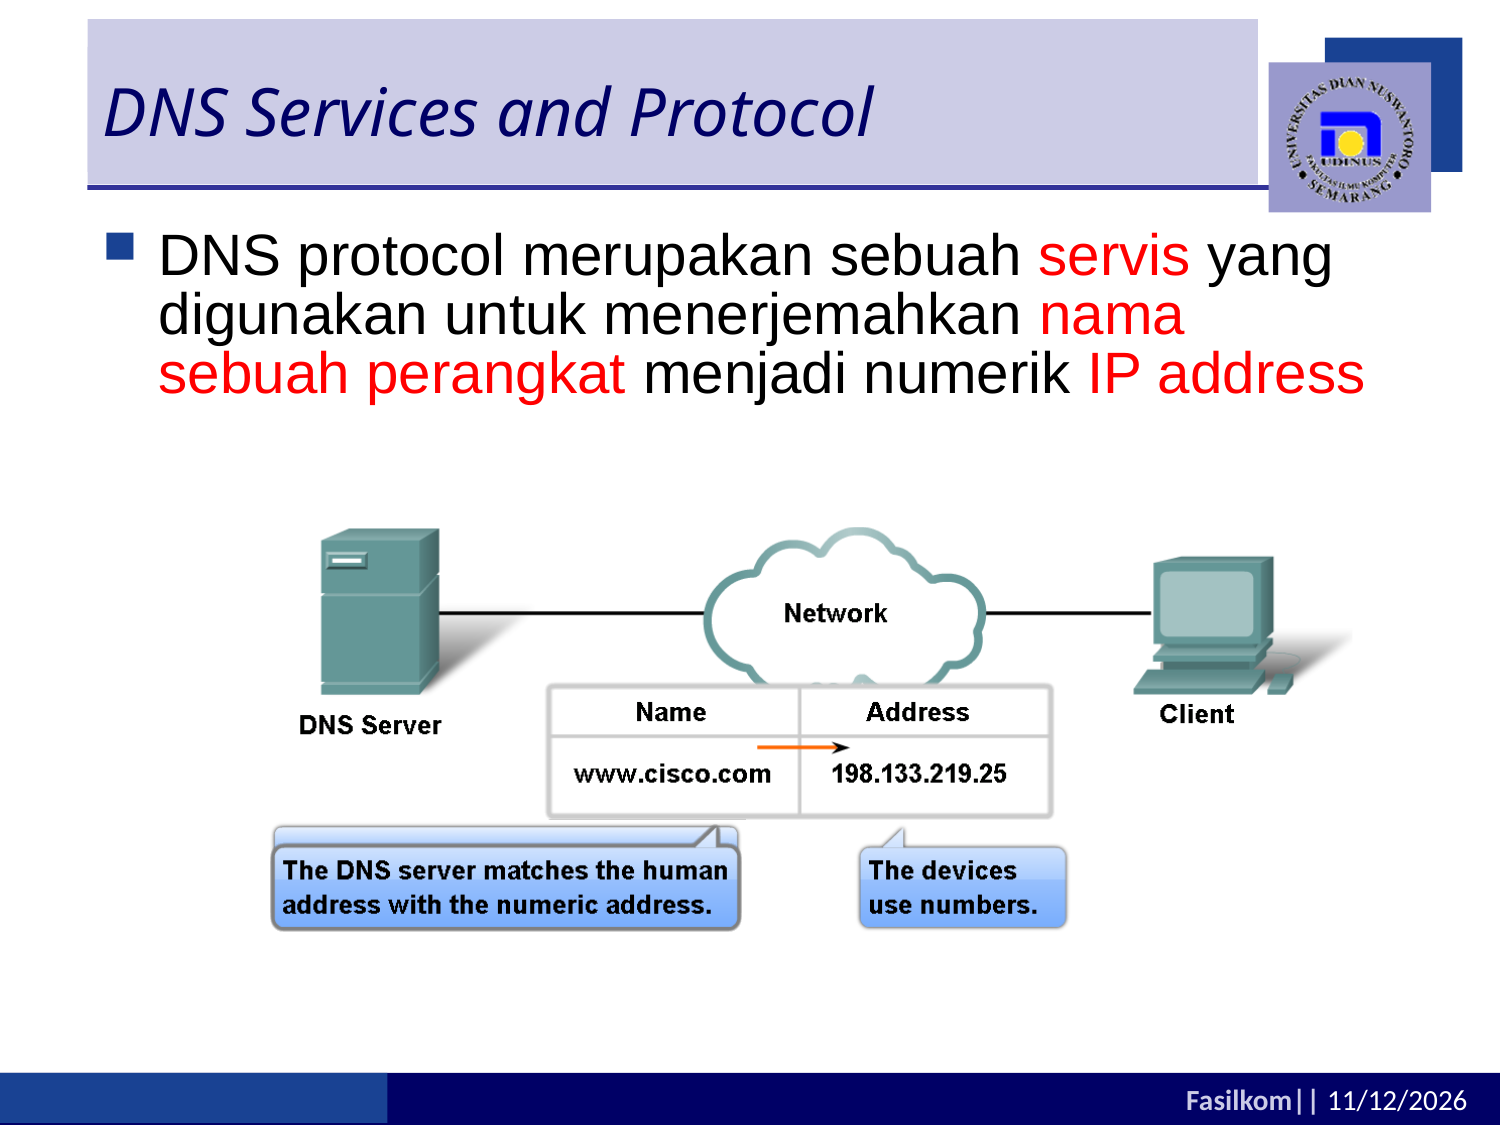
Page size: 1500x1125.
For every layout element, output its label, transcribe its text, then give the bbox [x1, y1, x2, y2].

title DNS Services and Protocol [87, 46, 1238, 172]
picture [265, 526, 1353, 941]
picture [1273, 62, 1427, 216]
list DNS protocol merupakan sebuah servis yang digunakan untuk menerjemahkan nama sebuah perangkat menjadi numerik IP address [87, 219, 1391, 445]
